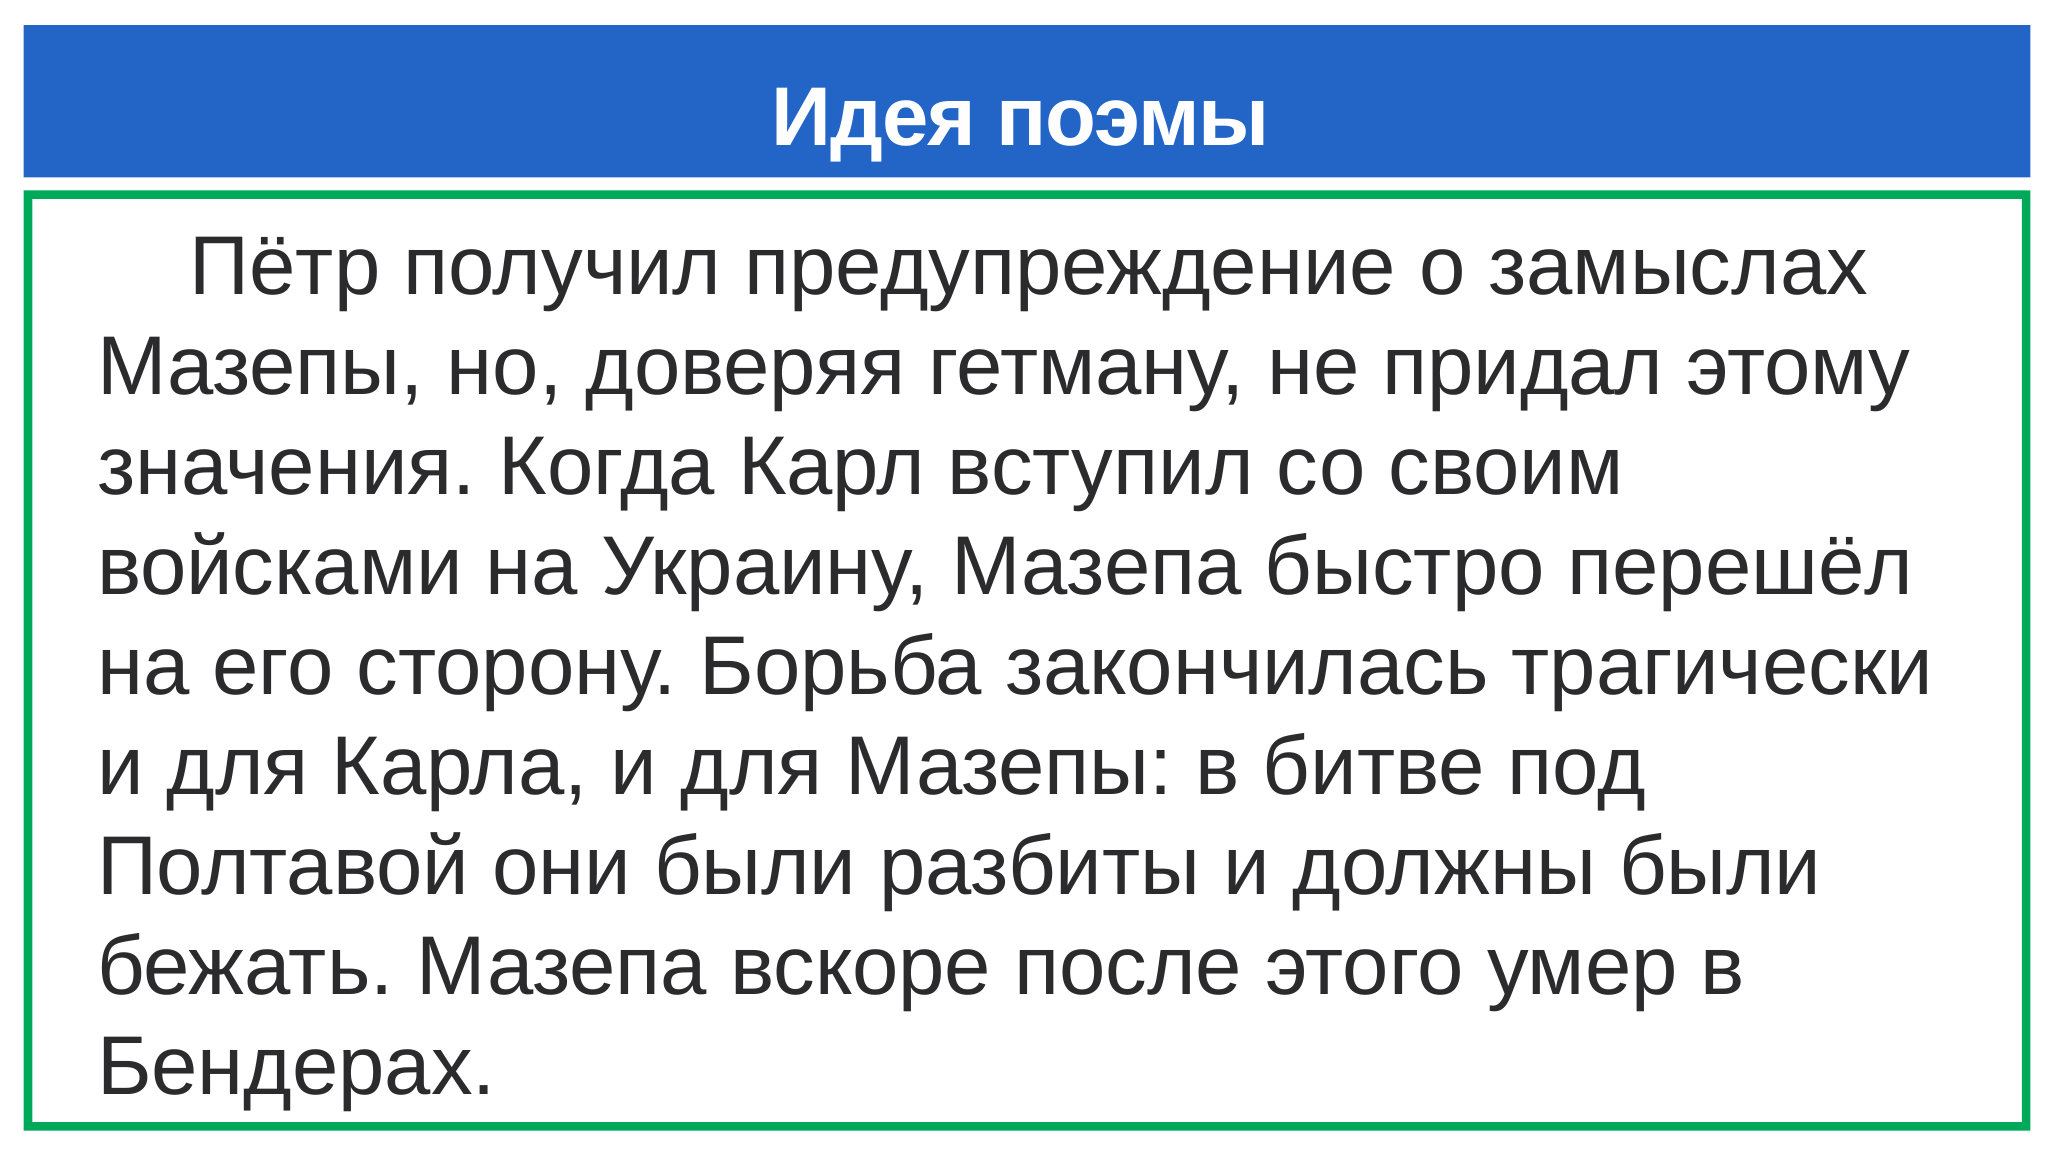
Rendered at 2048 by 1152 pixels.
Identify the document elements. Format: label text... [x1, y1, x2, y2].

text_box Пётр получил предупреждение о замыслах Мазепы, но, доверяя гетману, не придал этому значения. Когда Карл вступил со своим войсками на Украину, Мазепа быстро перешёл на его сторону. Борьба закончилась трагически и для Карла, и для Мазепы: в битве под Полтавой они были разбиты и должны были бежать. Мазепа вскоре после этого умер в Бендерах. [82, 203, 2014, 1119]
title Идея поэмы [226, 9, 1833, 203]
